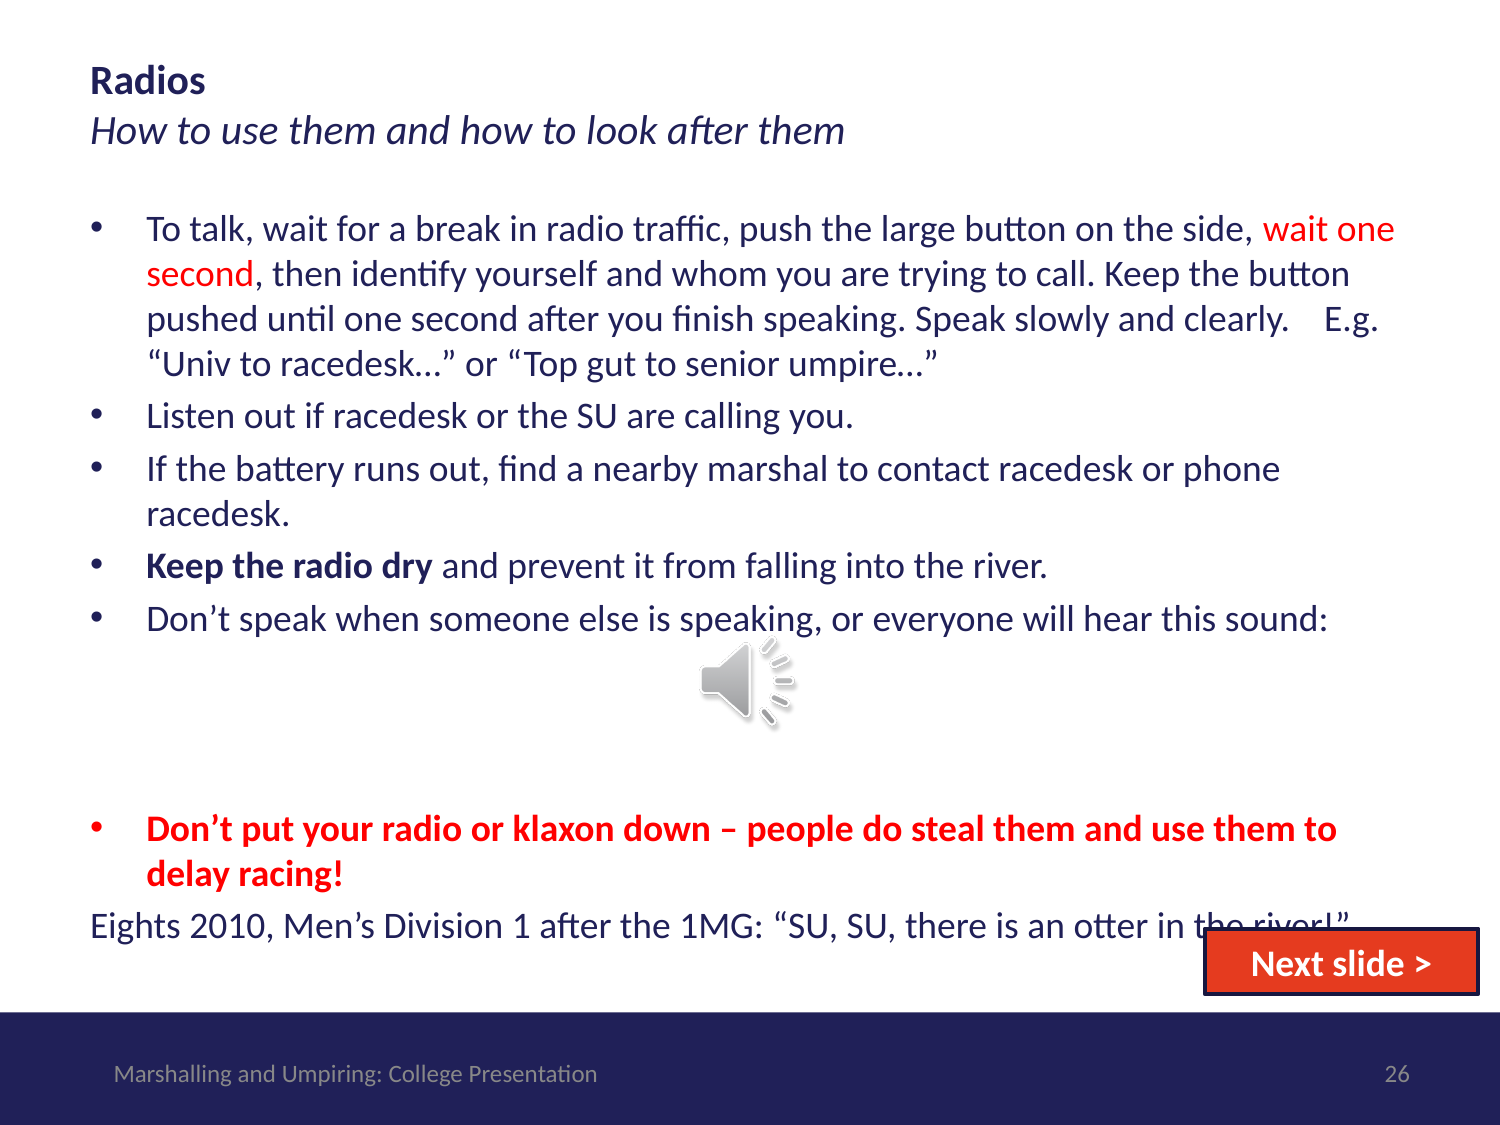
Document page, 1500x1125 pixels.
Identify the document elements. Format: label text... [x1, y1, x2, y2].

footer Marshalling and Umpiring: College Presentation [72, 1042, 640, 1103]
slide_number ‹#› [1074, 1042, 1425, 1103]
text_box Next slide > [1204, 928, 1479, 994]
list To talk, wait for a break in radio traffic, push the large button on the side, wait one second, then identify yourself and whom you are trying to call. Keep the button pushed until one second after you finish speaking. Speak slowly and clearly. E.g. “Univ to racedesk…” or “Top gut to senior umpire…” Listen out if racedesk or the SU are calling you. If the battery runs out, find a nearby marshal to contact racedesk or phone racedesk. Keep the radio dry and prevent it from falling into the river. Don’t speak when someone else is speaking, or everyone will hear this sound: Don’t put your radio or klaxon down – people do steal them and use them to delay racing! Eights 2010, Men’s Division 1 after the 1MG: “SU, SU, there is an otter in the river!” [75, 196, 1425, 965]
picture [699, 633, 801, 734]
title Radios How to use them and how to look after them [75, 45, 1425, 185]
